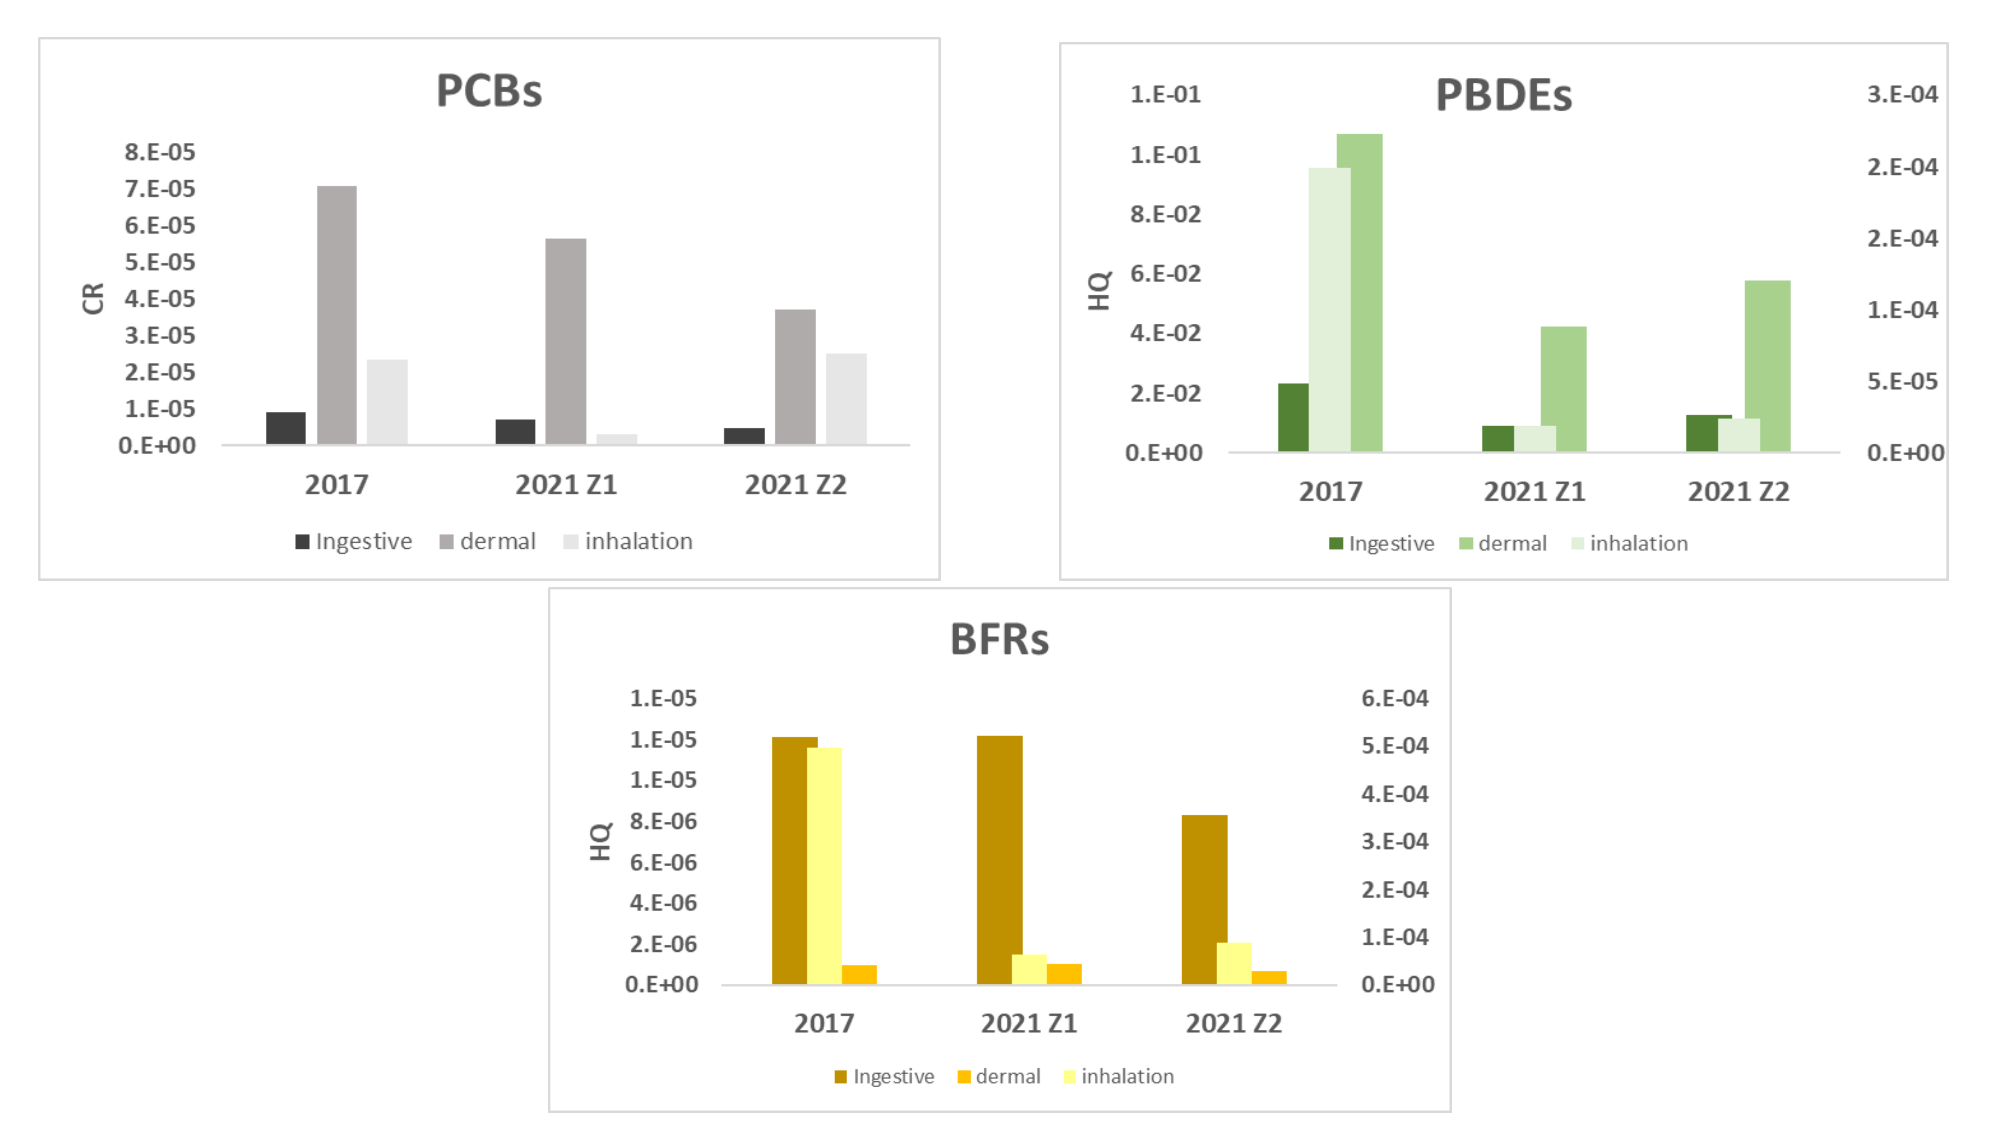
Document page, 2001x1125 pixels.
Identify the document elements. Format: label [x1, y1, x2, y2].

picture [548, 587, 1452, 1113]
picture [1058, 42, 1949, 582]
picture [38, 37, 941, 582]
